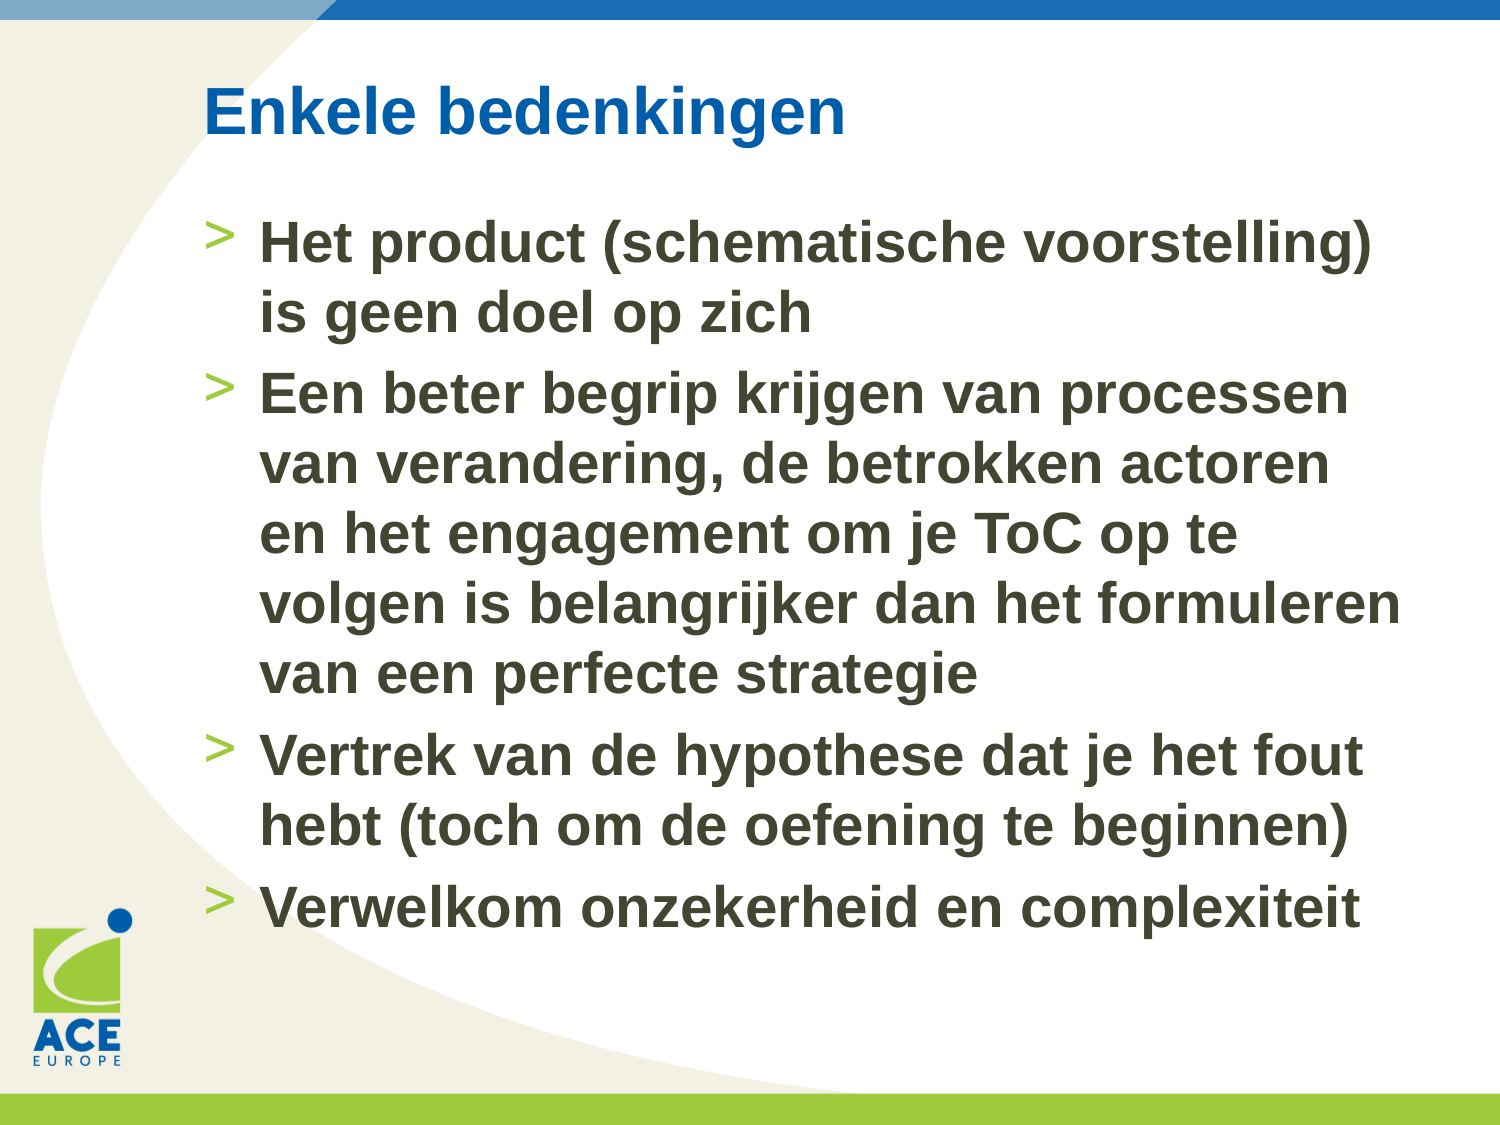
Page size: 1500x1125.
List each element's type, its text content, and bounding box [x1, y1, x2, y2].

list Het product (schematische voorstelling) is geen doel op zich Een beter begrip krijgen van processen van verandering, de betrokken actoren en het engagement om je ToC op te volgen is belangrijker dan het formuleren van een perfecte strategie Vertrek van de hypothese dat je het fout hebt (toch om de oefening te beginnen) Verwelkom onzekerheid en complexiteit [188, 196, 1420, 1035]
picture [0, 0, 1500, 1125]
title Enkele bedenkingen [188, 42, 1468, 156]
